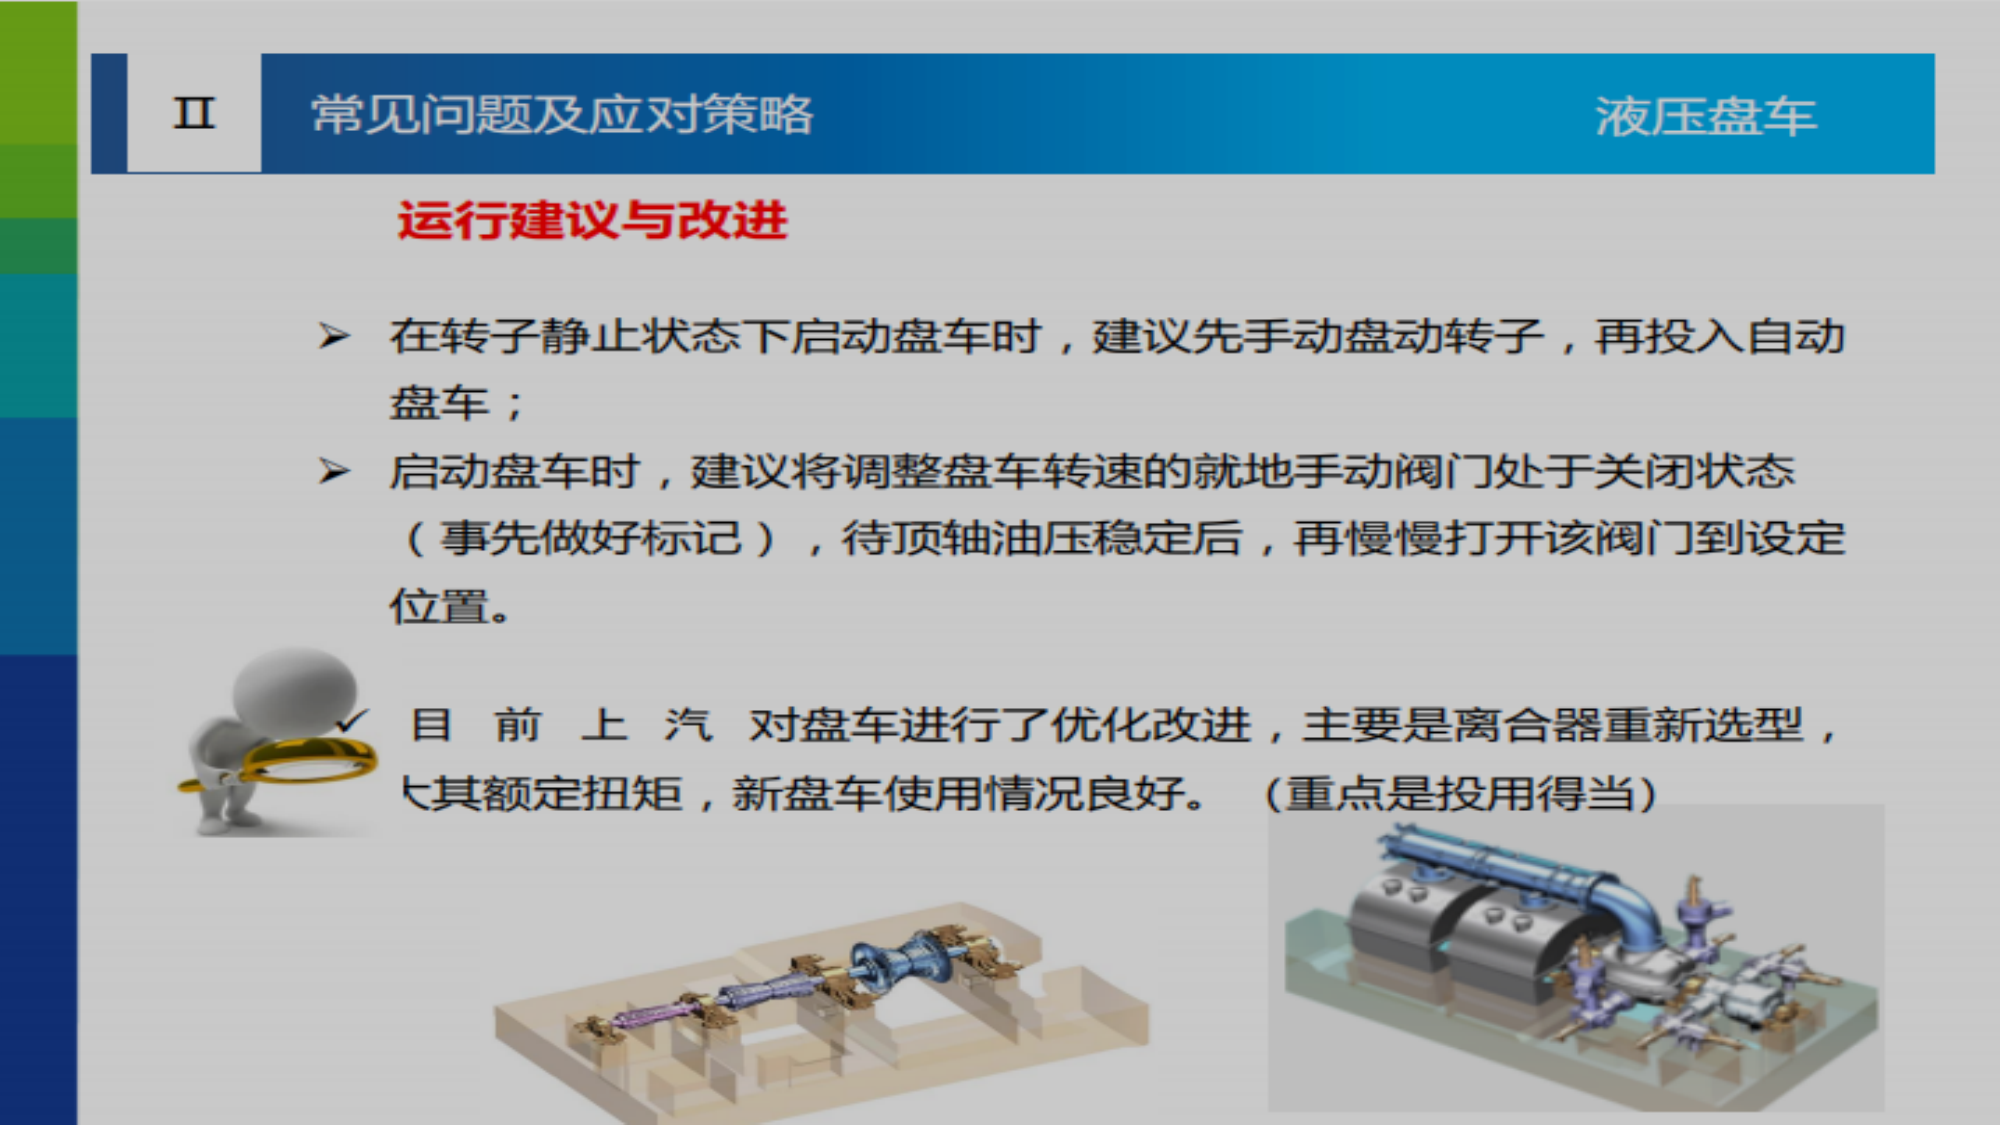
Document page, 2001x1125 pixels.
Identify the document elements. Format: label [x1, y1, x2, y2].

list [0, 0, 2000, 1125]
